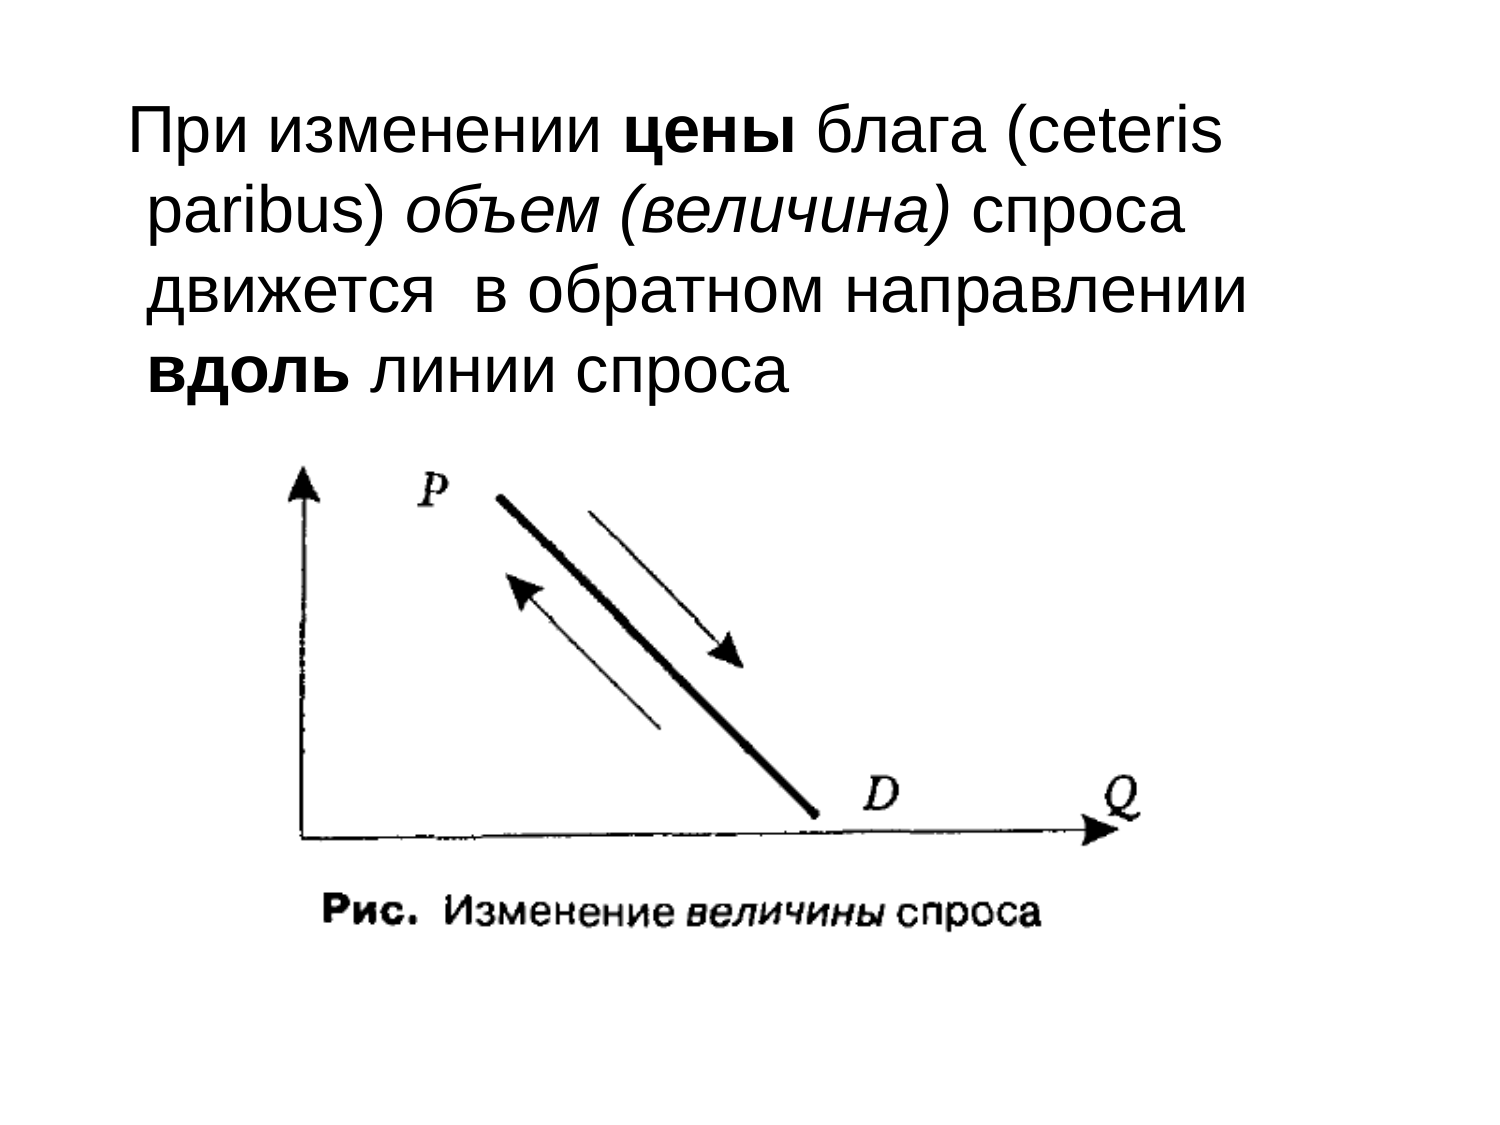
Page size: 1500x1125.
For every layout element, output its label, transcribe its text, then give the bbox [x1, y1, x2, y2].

picture [253, 444, 1152, 952]
list При изменении цены блага (ceteris paribus) объем (величина) спроса движется в обратном направлении вдоль линии спроса [74, 77, 1426, 1006]
